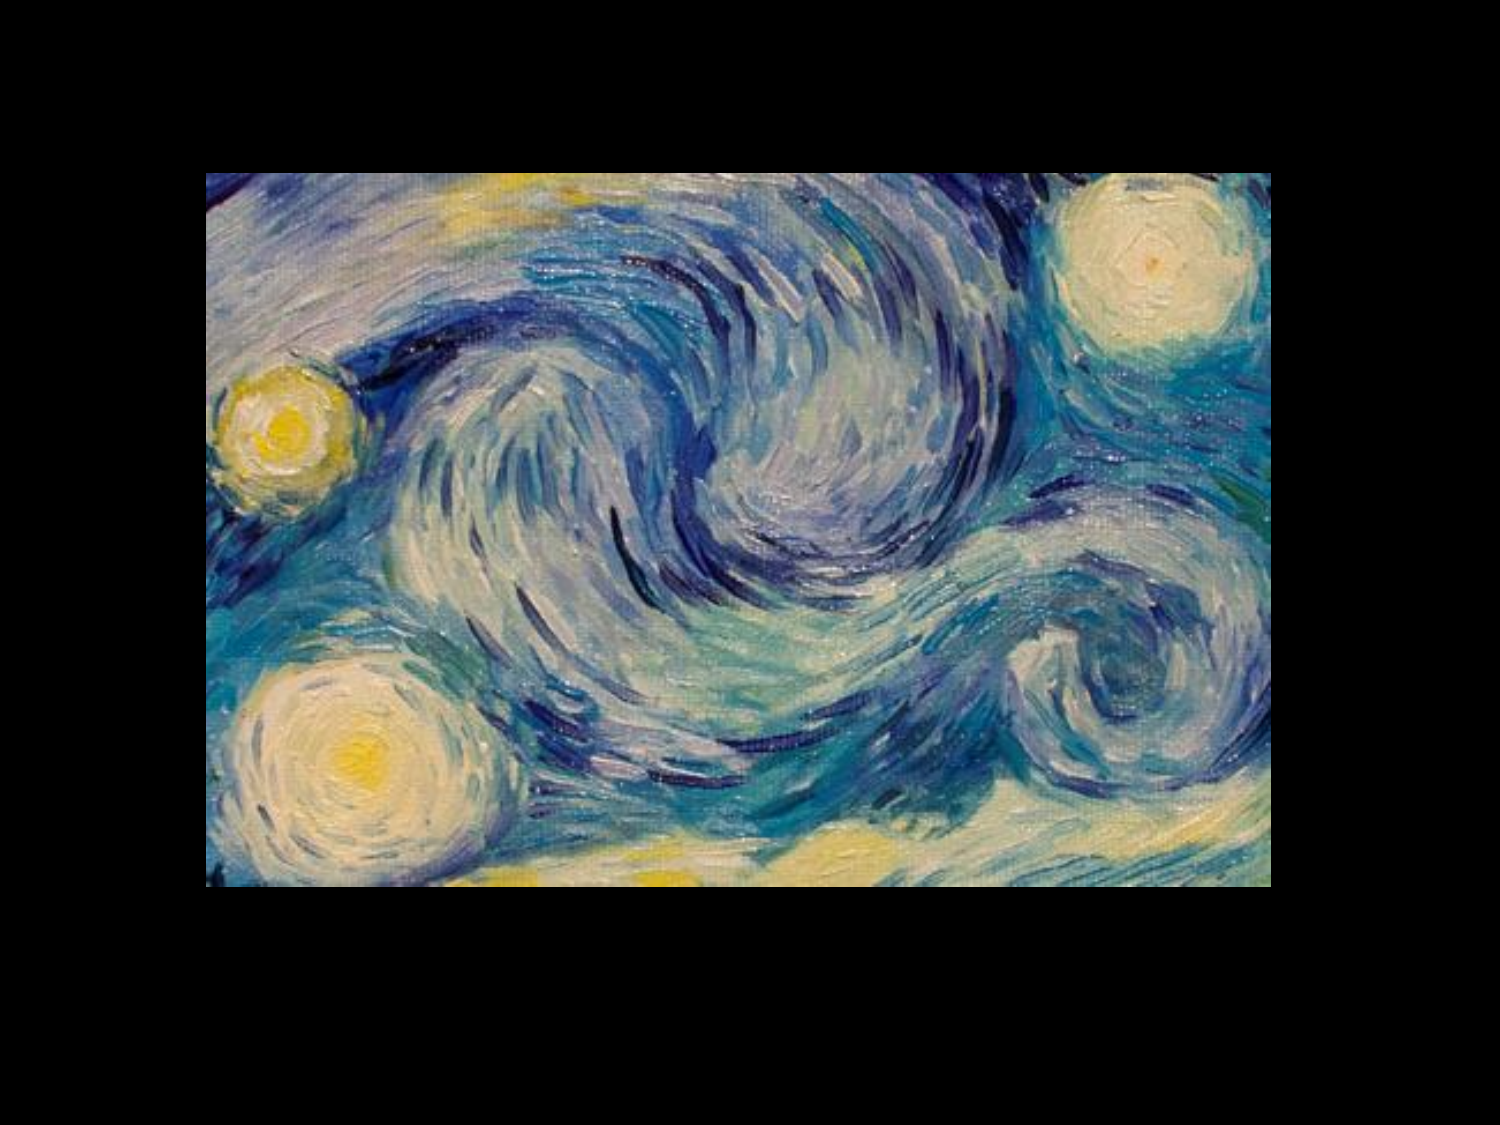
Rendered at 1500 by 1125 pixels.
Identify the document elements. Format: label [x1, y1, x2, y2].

picture [206, 173, 1271, 887]
